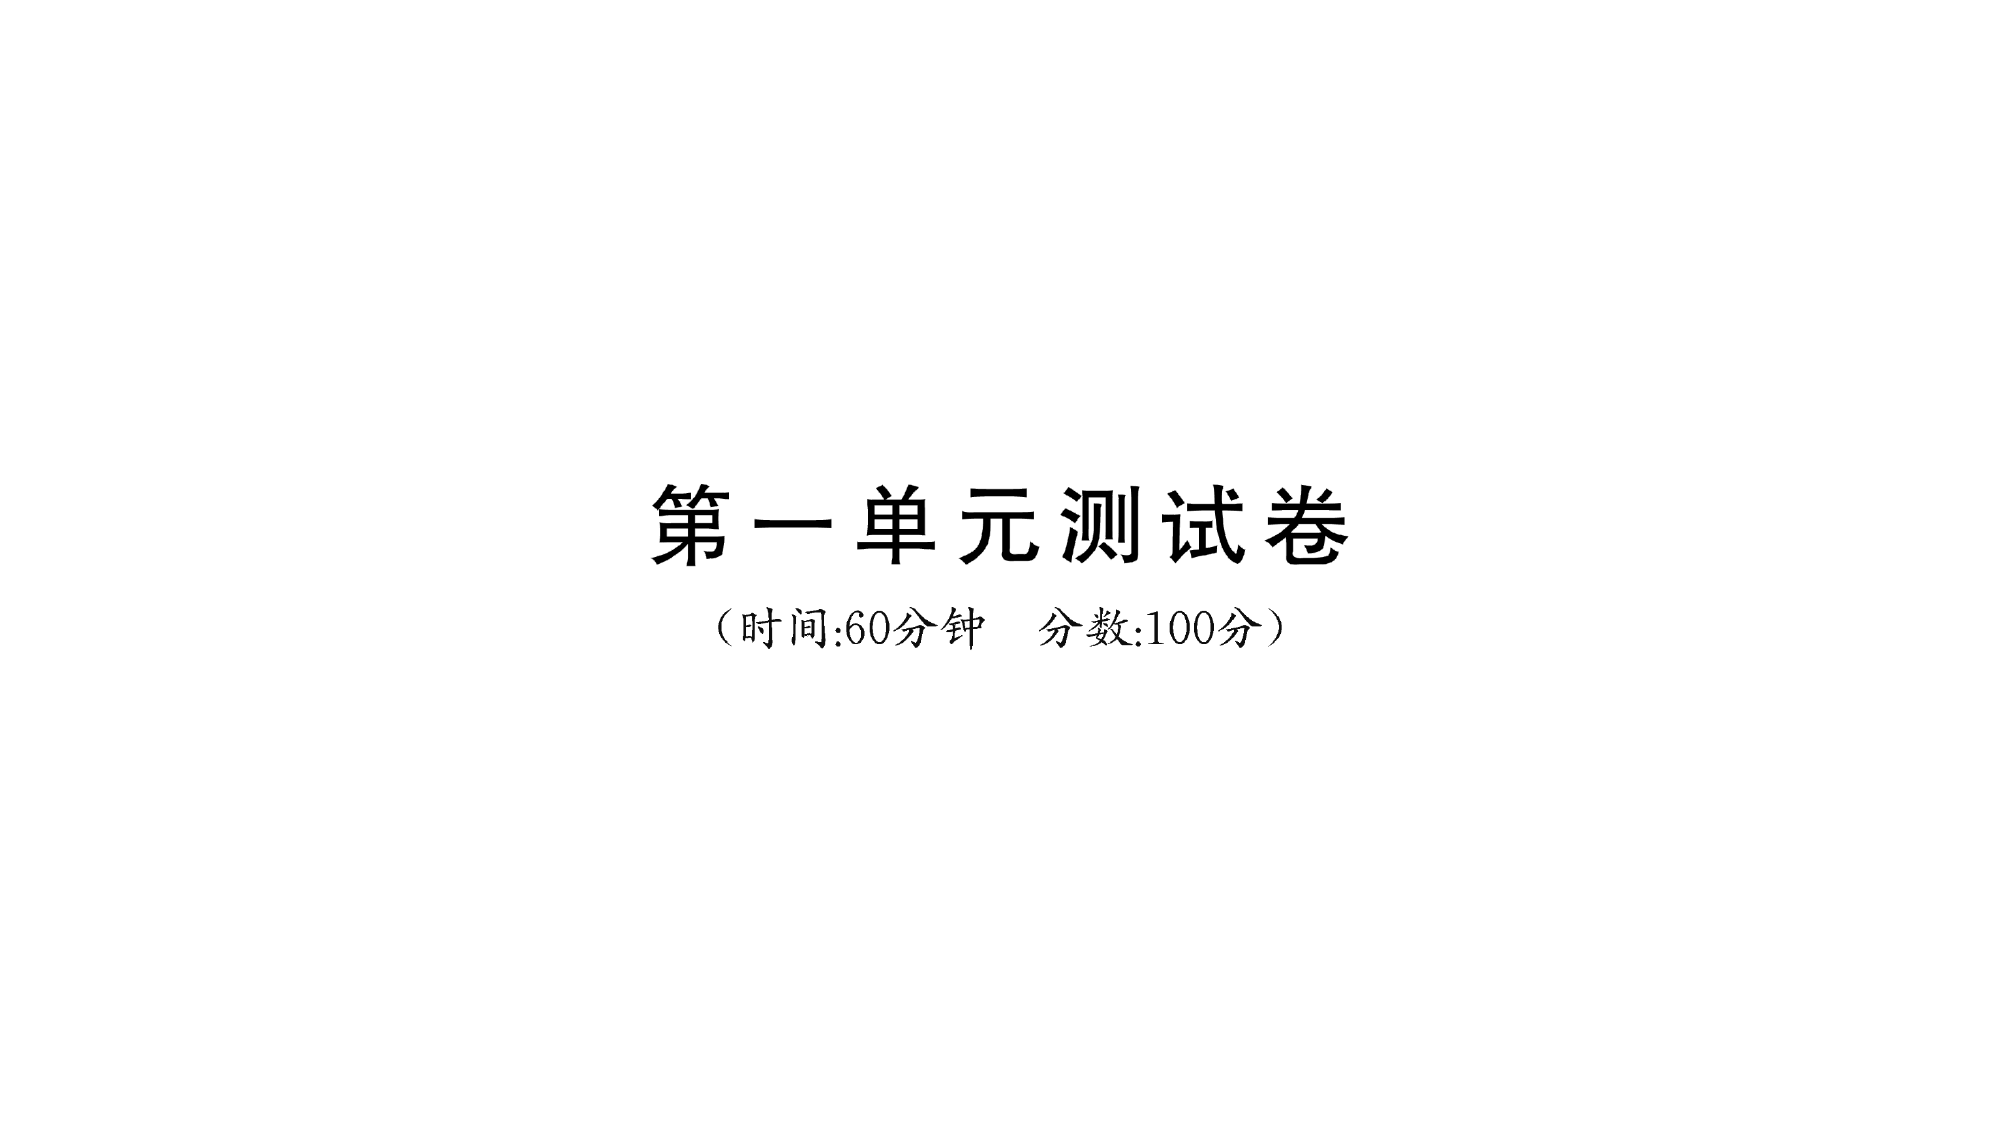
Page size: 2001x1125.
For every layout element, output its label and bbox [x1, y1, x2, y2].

picture [639, 458, 1360, 667]
